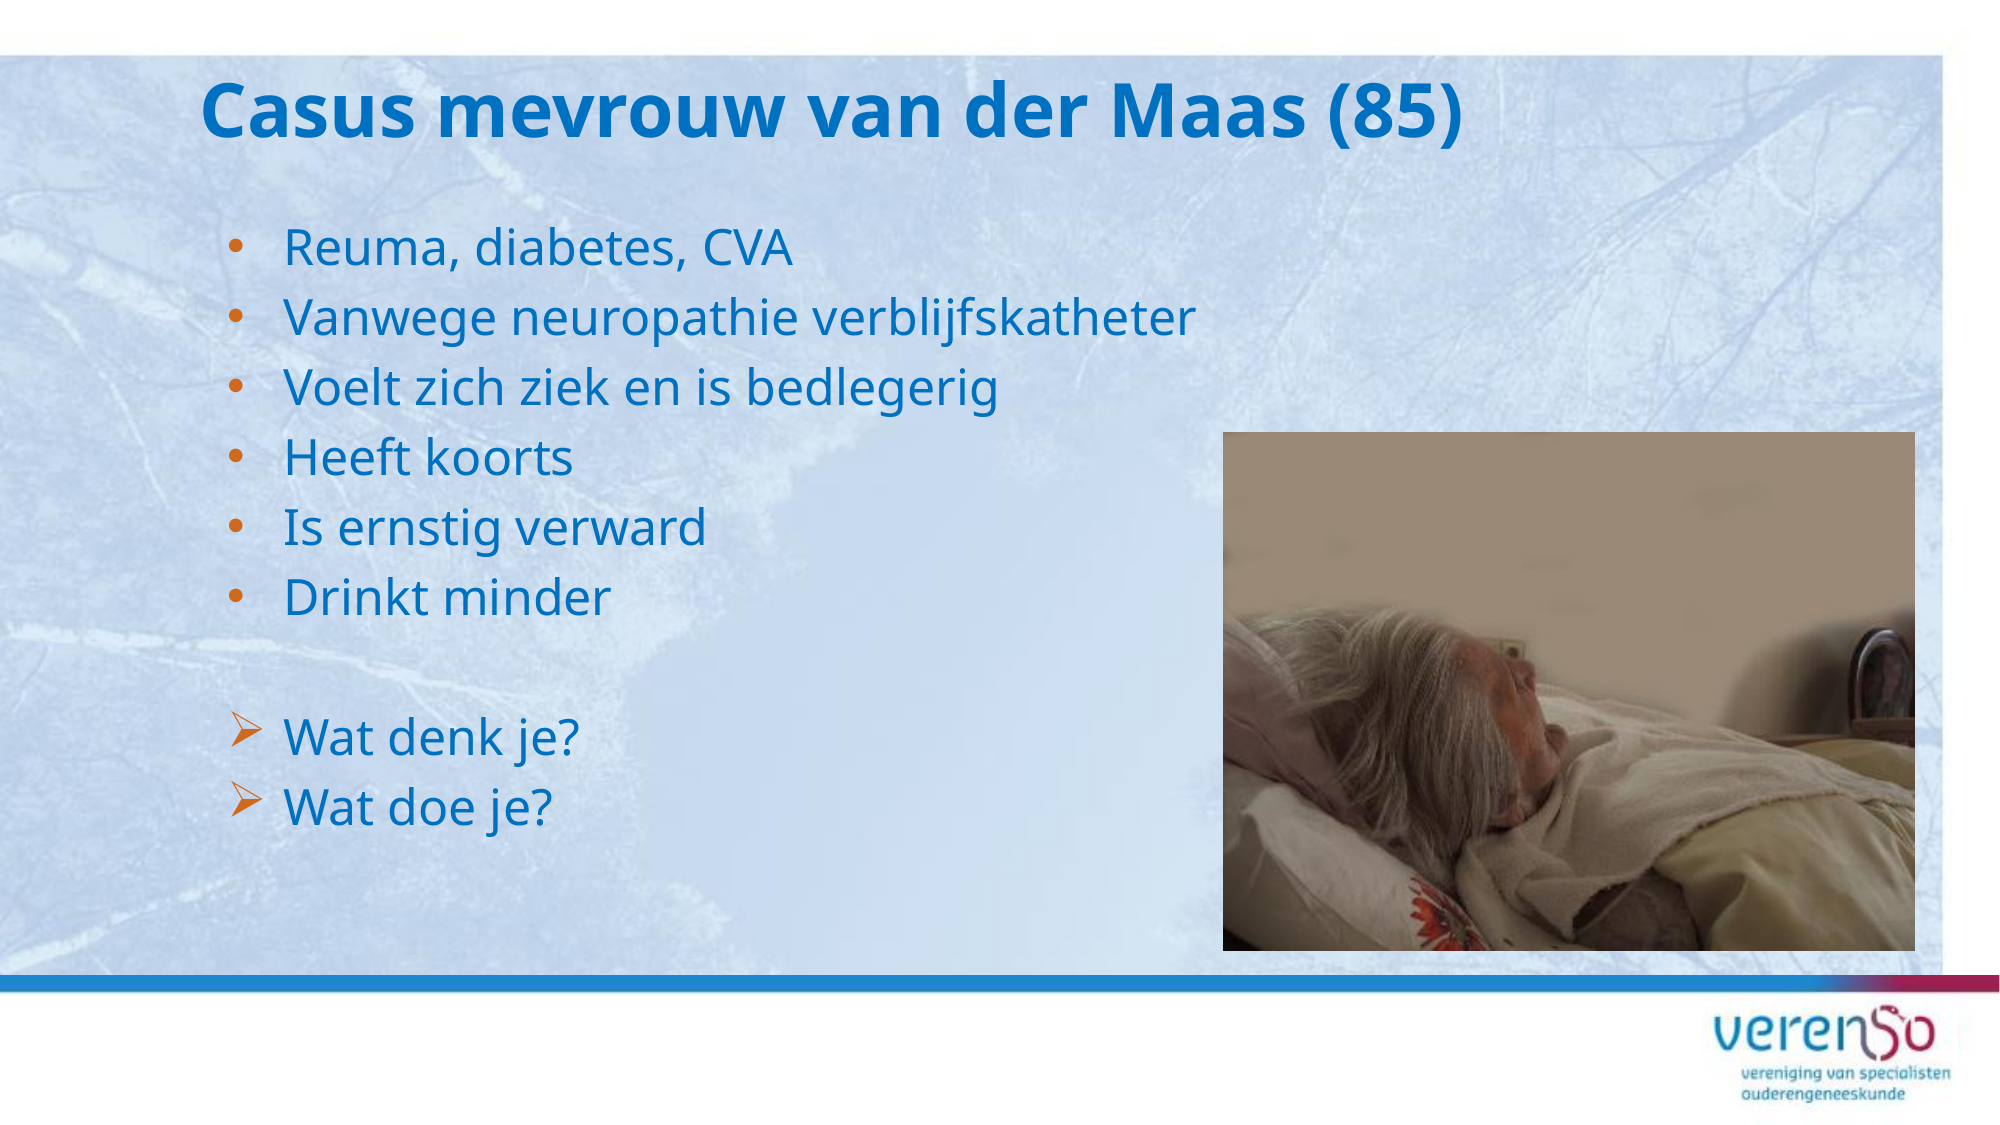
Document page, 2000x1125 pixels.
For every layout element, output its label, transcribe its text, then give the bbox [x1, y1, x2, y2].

title Casus mevrouw van der Maas (85) [184, 54, 1726, 173]
text_box Reuma, diabetes, CVA Vanwege neuropathie verblijfskatheter Voelt zich ziek en is bedlegerig Heeft koorts Is ernstig verward Drinkt minder Wat denk je? Wat doe je? [137, 208, 1437, 843]
picture [0, 0, 2000, 1125]
